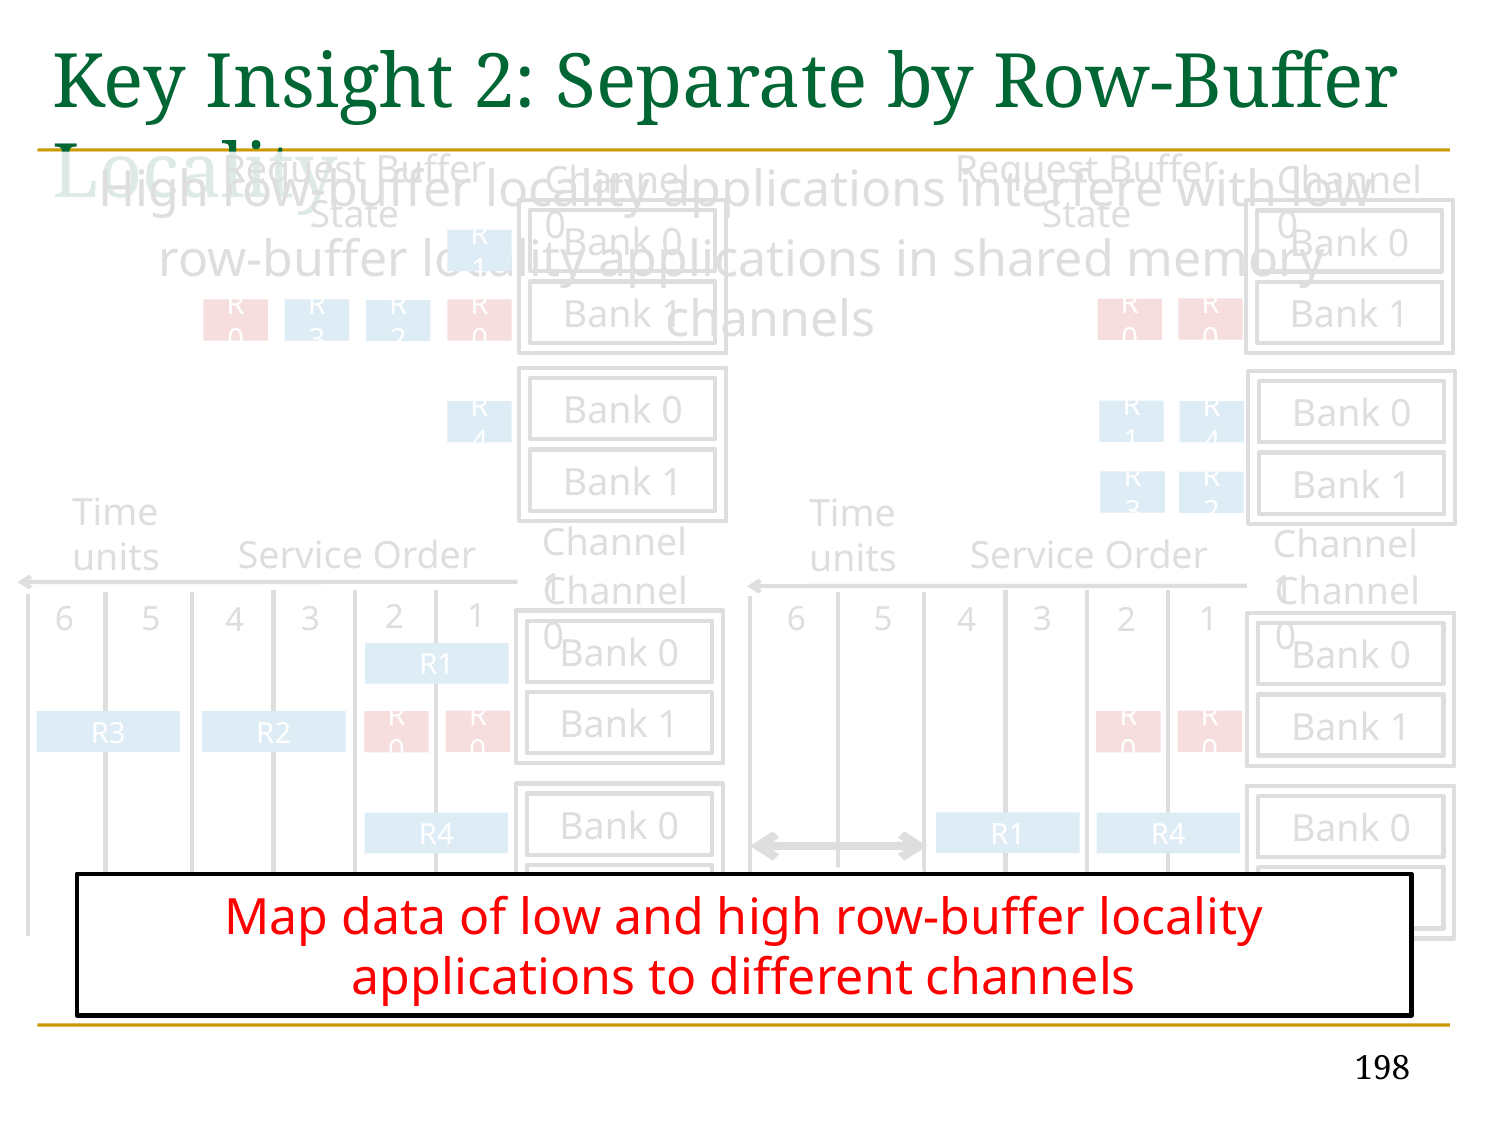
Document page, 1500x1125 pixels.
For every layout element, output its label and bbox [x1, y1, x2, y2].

title [37, 24, 1451, 148]
text_box [0, 136, 1500, 1026]
slide_number [1074, 1026, 1426, 1100]
